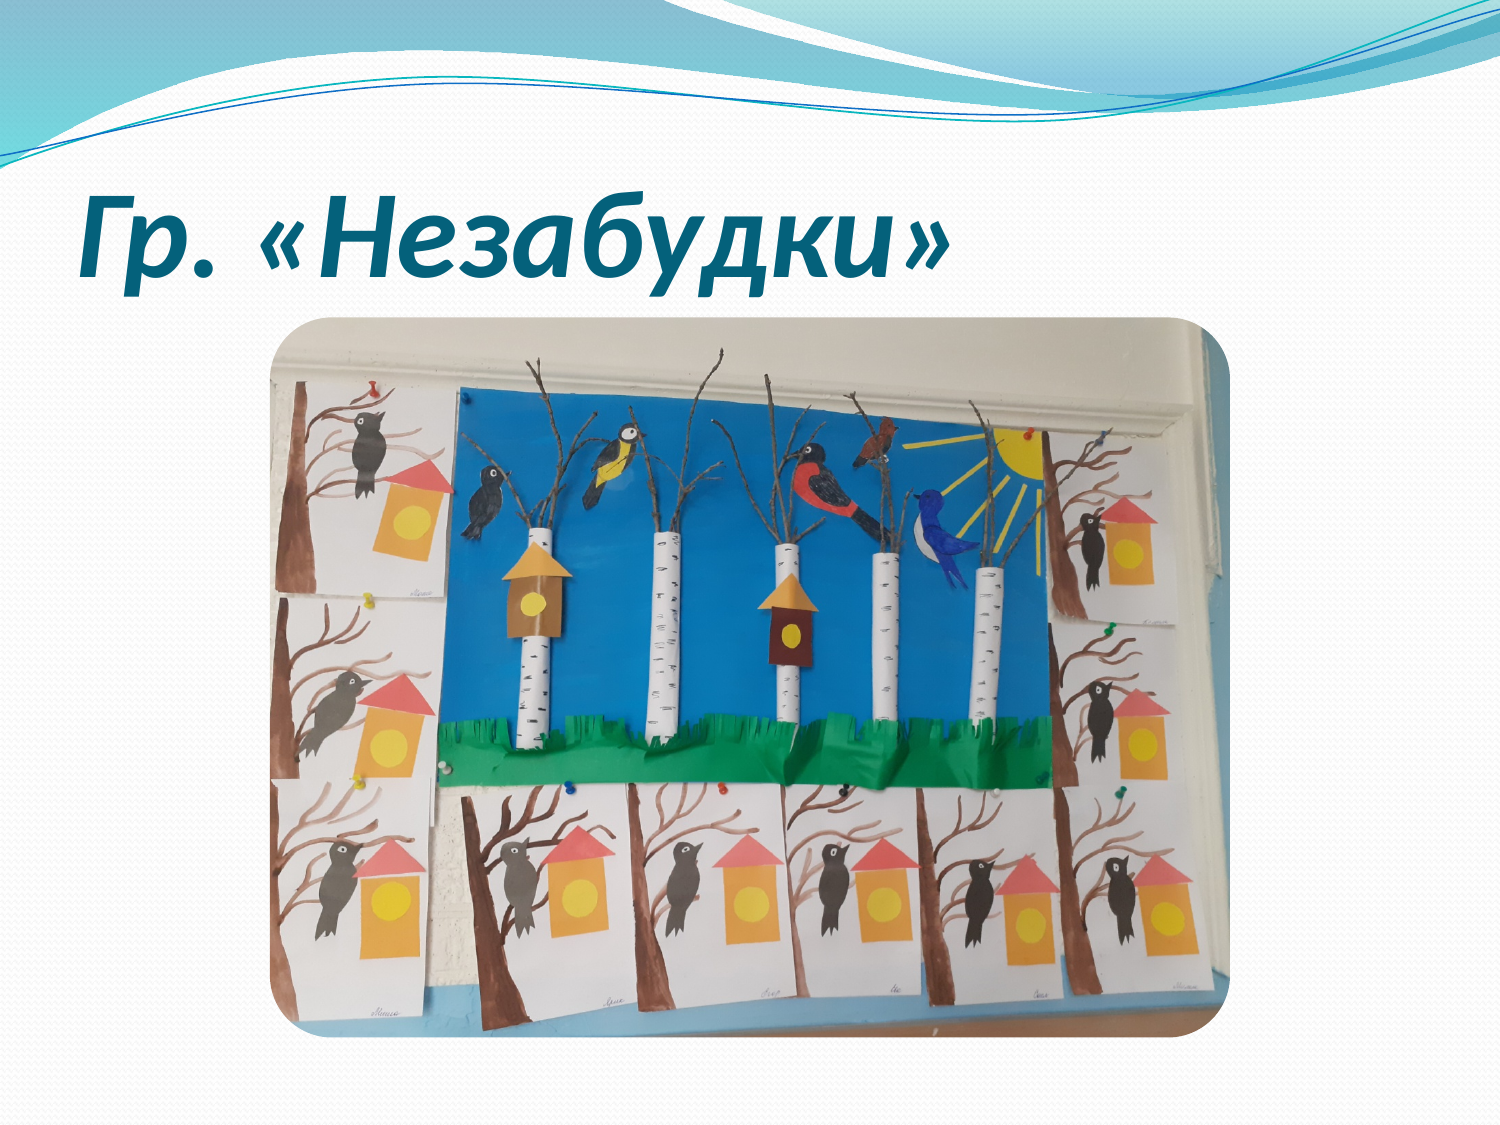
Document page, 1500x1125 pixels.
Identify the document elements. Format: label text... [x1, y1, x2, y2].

title Гр. «Незабудки» [75, 115, 1425, 303]
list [269, 317, 1231, 1038]
